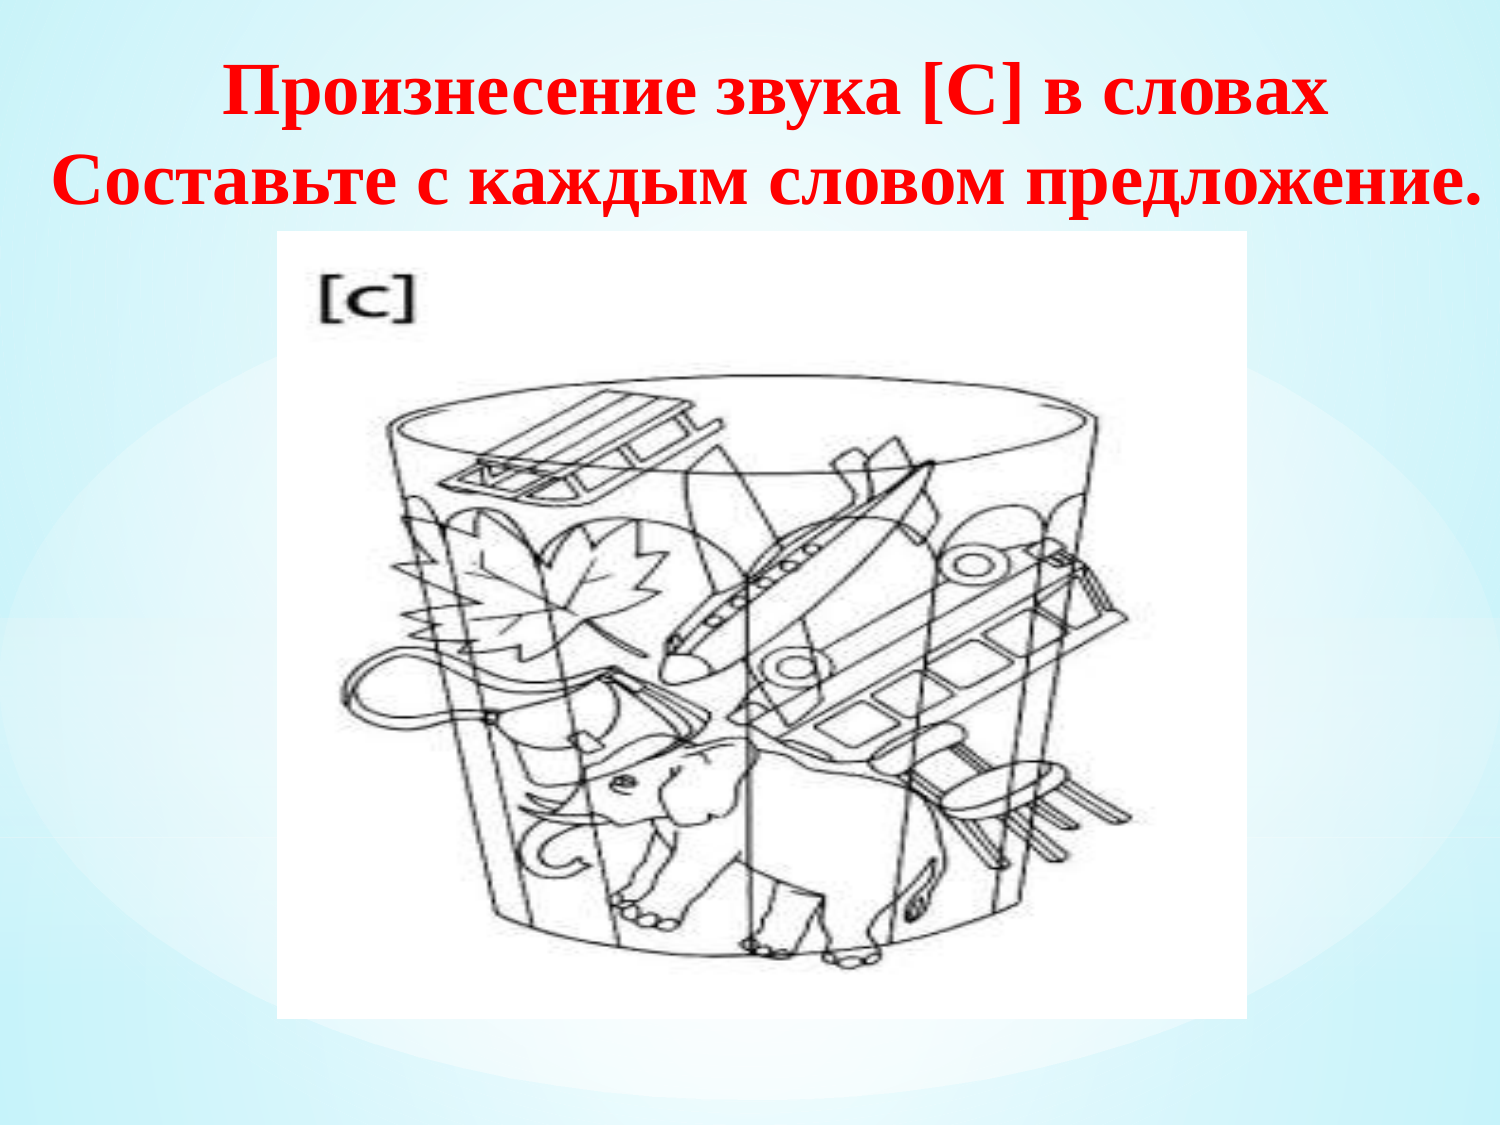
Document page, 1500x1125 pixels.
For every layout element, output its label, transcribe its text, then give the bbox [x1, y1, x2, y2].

text_box Произнесение звука [С] в словах Составьте с каждым словом предложение. [0, 31, 1500, 227]
picture [277, 231, 1247, 1019]
